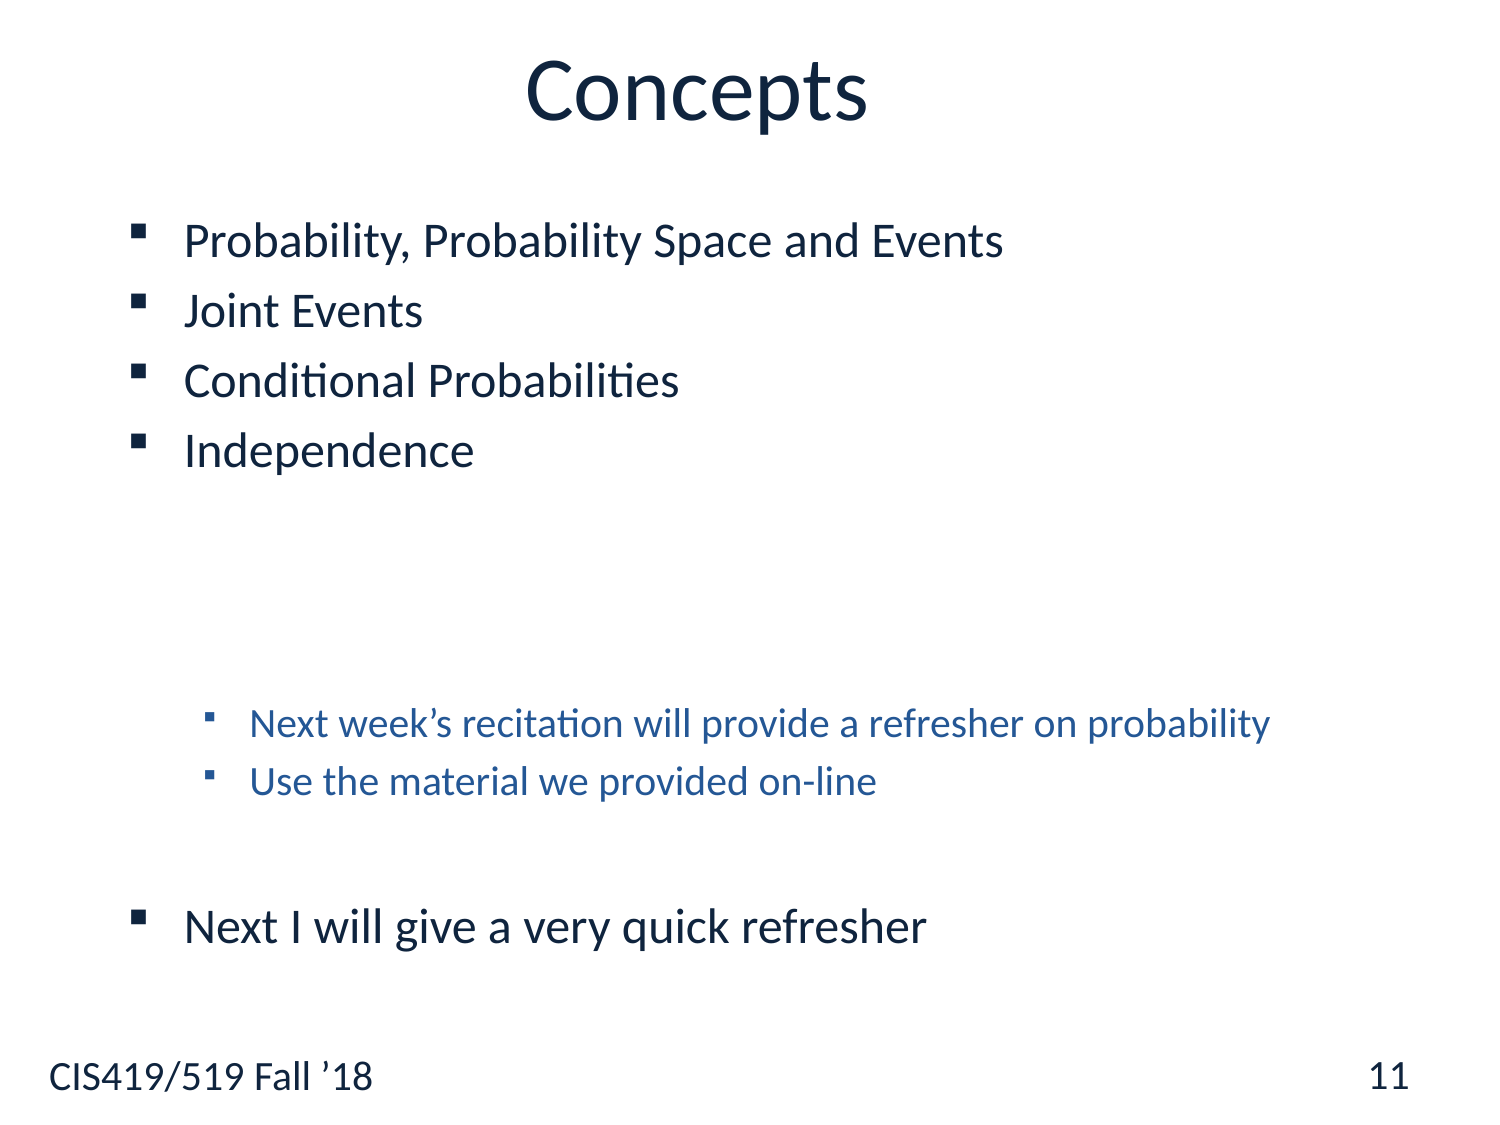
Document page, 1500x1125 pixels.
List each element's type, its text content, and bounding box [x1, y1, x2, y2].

title Concepts [112, 5, 1388, 163]
list Probability, Probability Space and Events Joint Events Conditional Probabilities Independence Next week’s recitation will provide a refresher on probability Use the material we provided on-line Next I will give a very quick refresher [112, 200, 1388, 1018]
slide_number 11 [1074, 1042, 1425, 1103]
